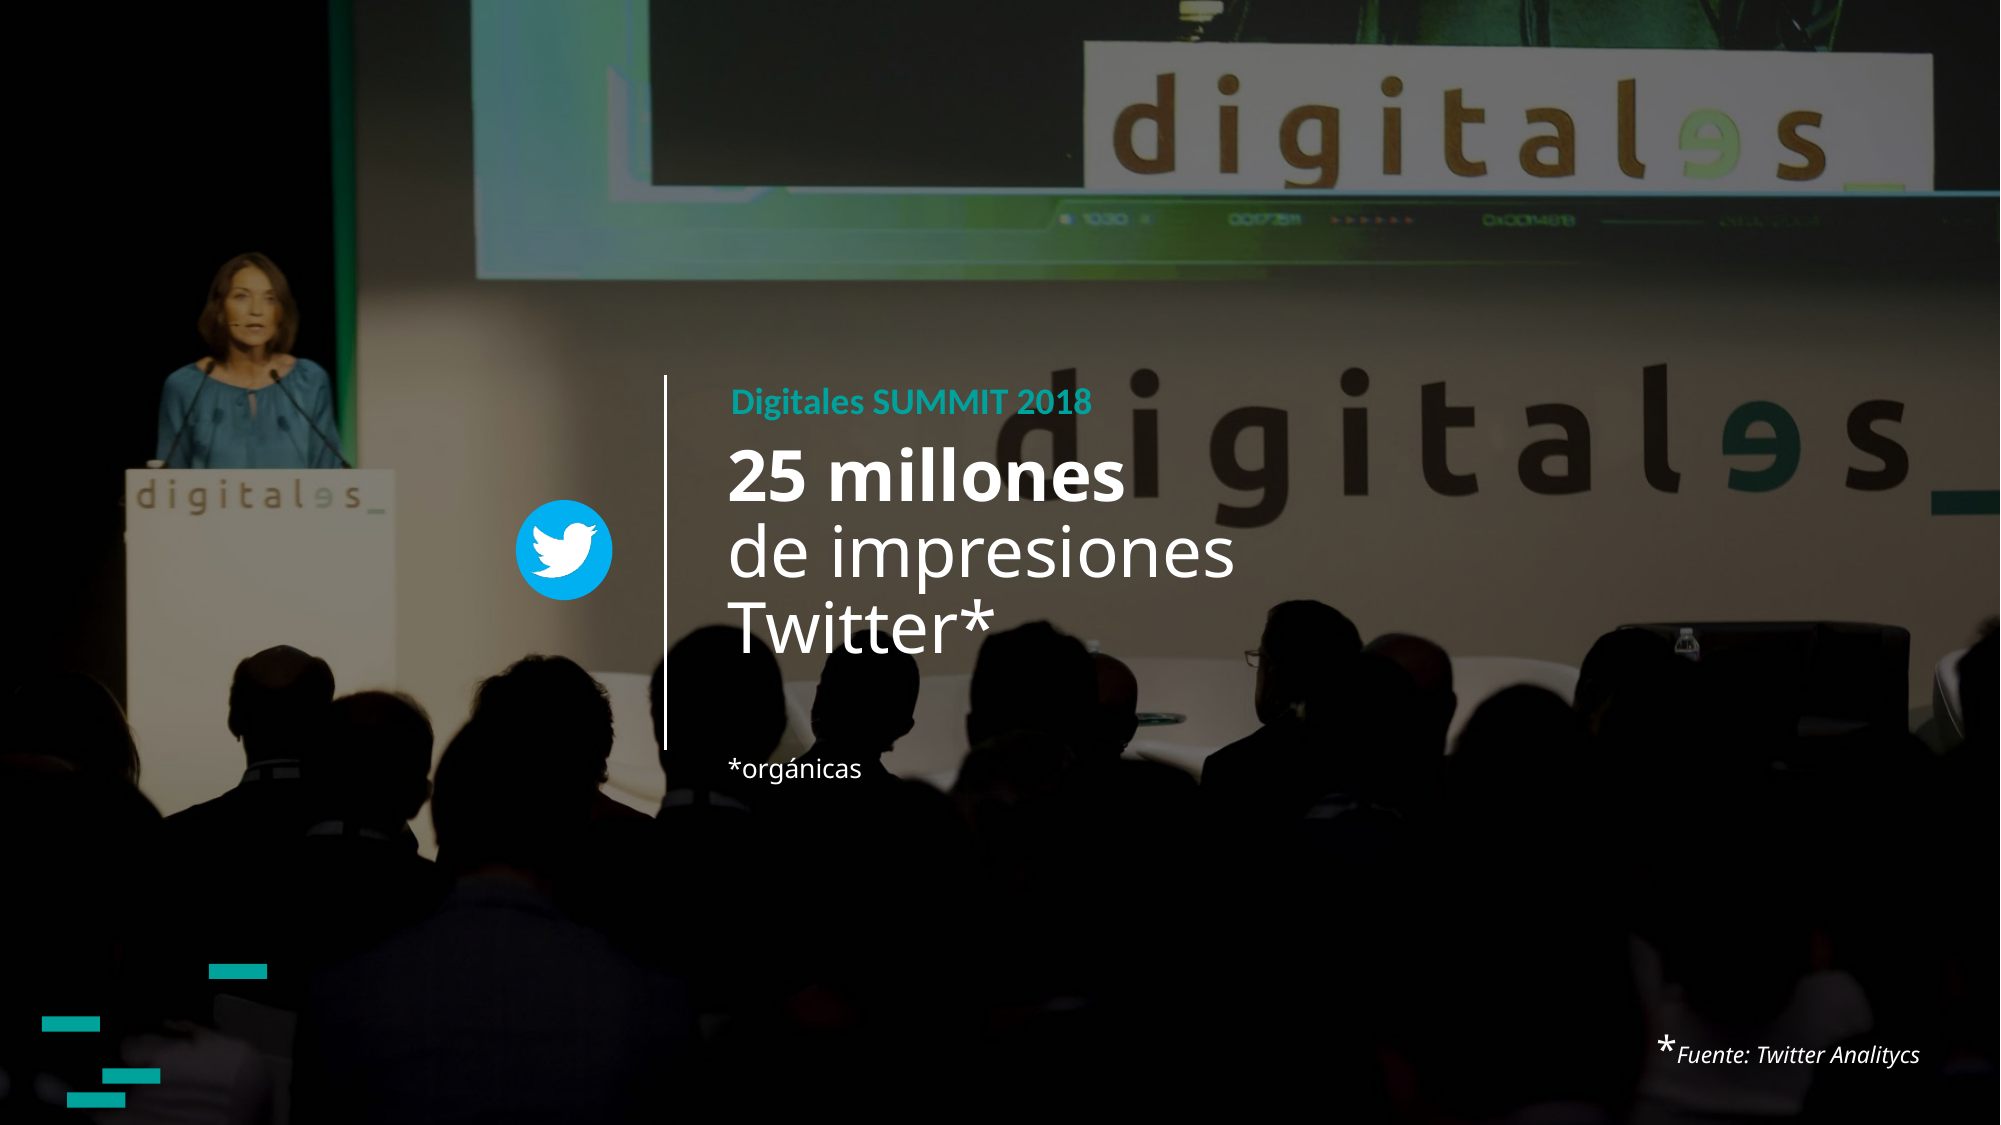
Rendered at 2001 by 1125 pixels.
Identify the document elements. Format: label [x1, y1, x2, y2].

picture [0, 0, 2000, 1125]
text_box [515, 499, 613, 601]
